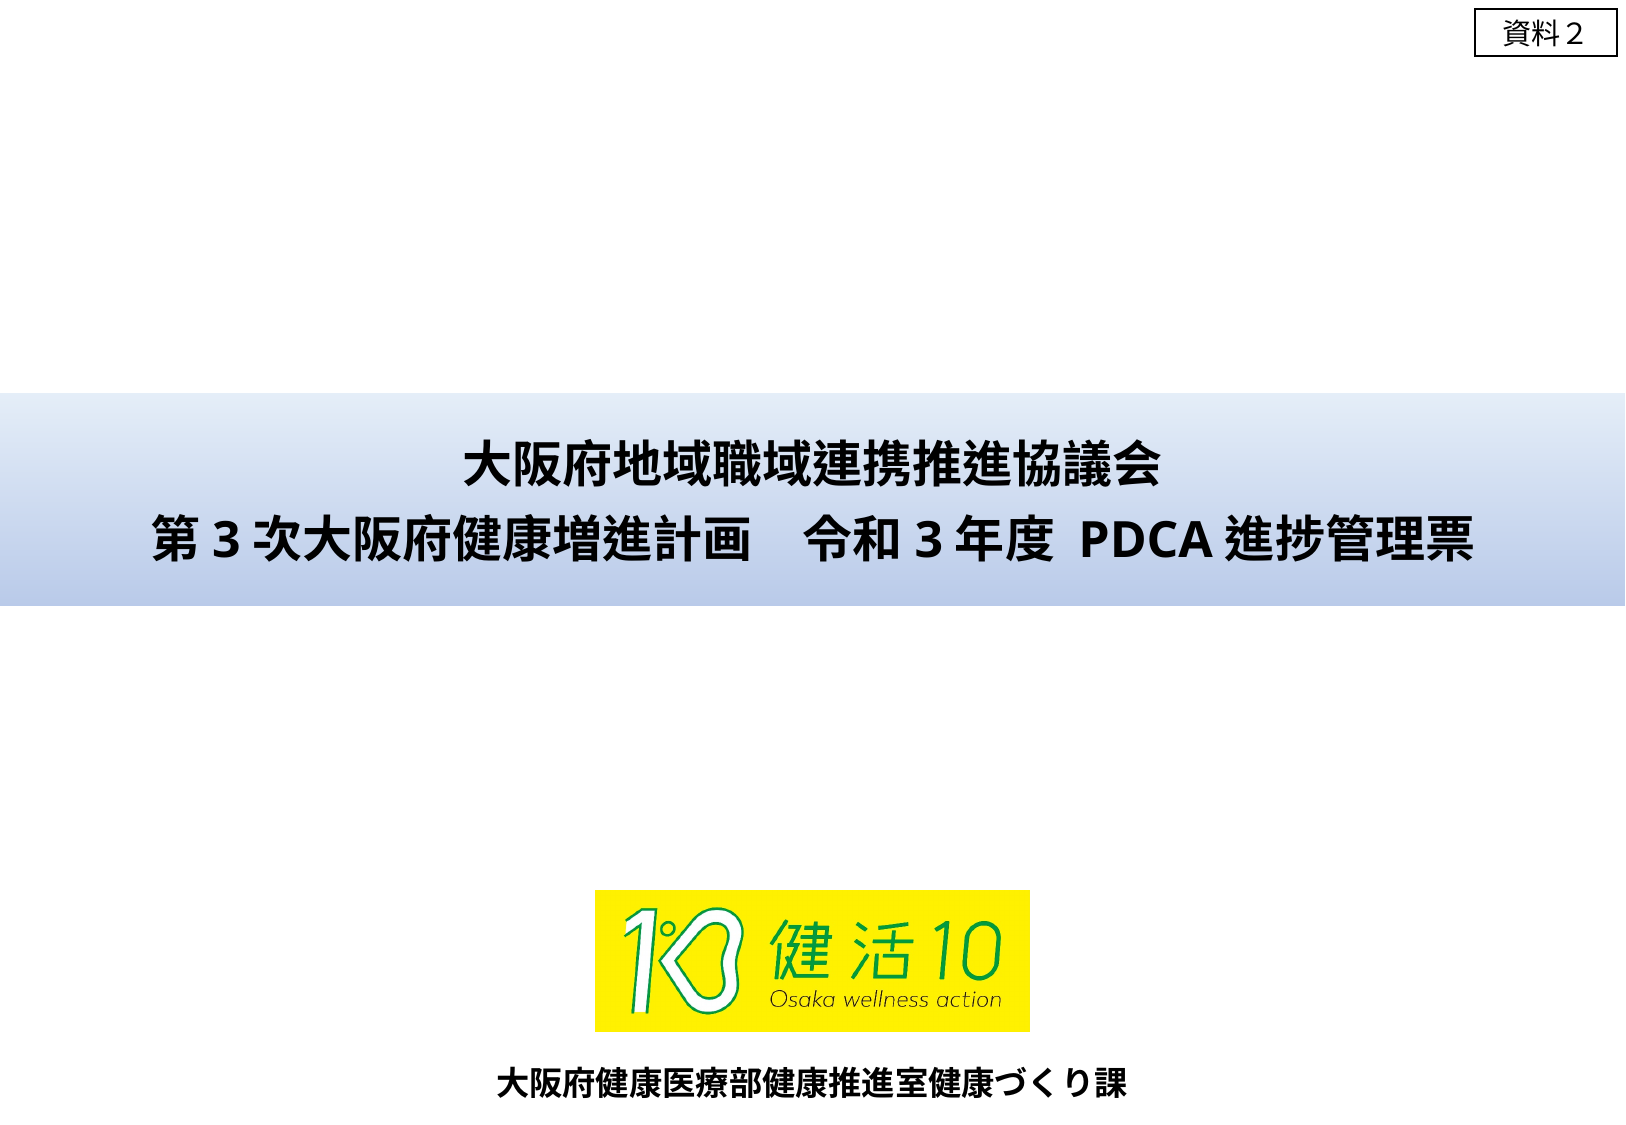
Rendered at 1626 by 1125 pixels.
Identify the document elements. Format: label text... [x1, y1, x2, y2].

picture [595, 890, 1030, 1032]
text_box 資料２ [1474, 8, 1618, 57]
text_box 大阪府地域職域連携推進協議会 第3次大阪府健康増進計画 令和3年度 PDCA進捗管理票 [0, 392, 1625, 607]
text_box 大阪府健康医療部健康推進室健康づくり課 [50, 1050, 1575, 1098]
